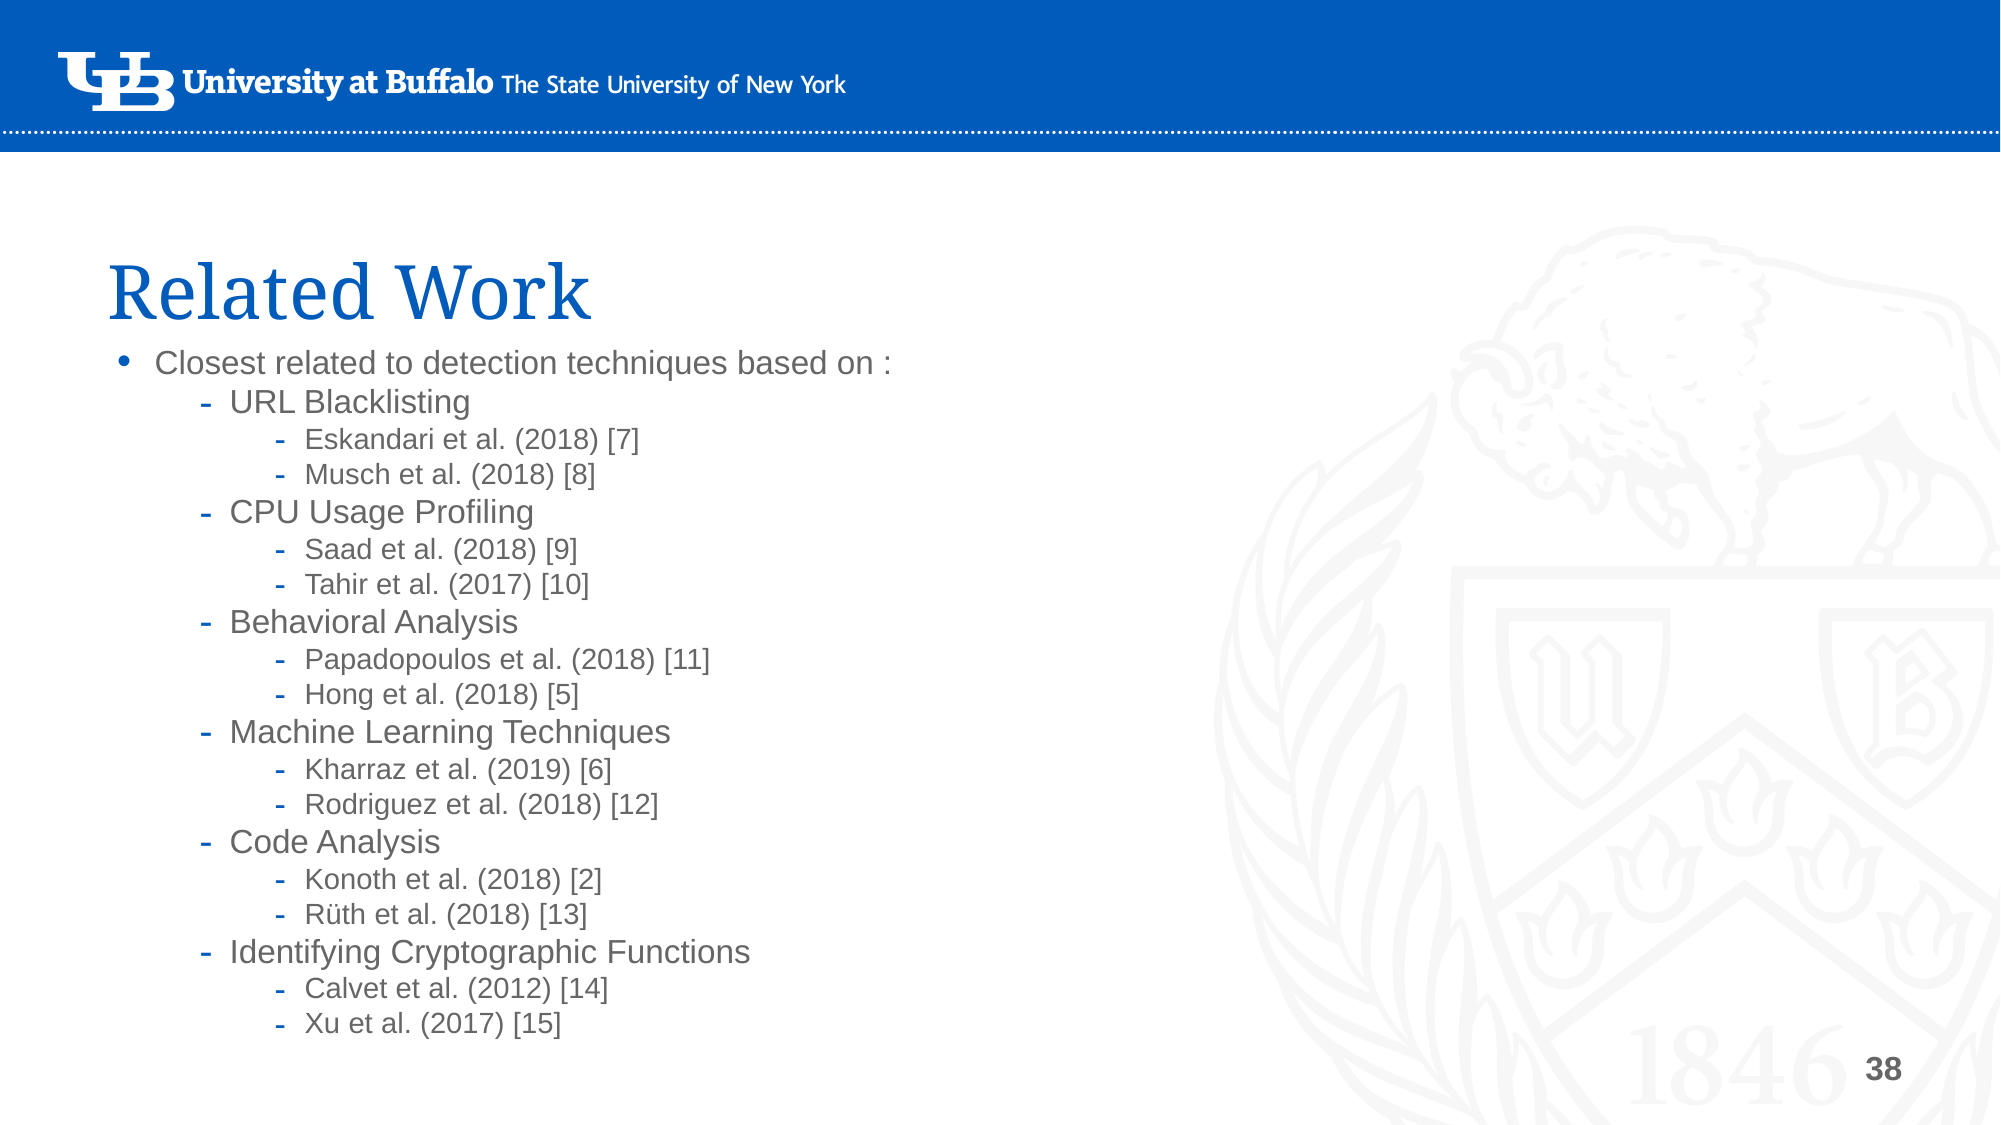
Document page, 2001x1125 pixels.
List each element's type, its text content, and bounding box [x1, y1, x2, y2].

footer 38 [1242, 1036, 1918, 1097]
title Related Work [93, 246, 1234, 343]
list Closest related to detection techniques based on : URL Blacklisting Eskandari et al. (2018) [7] Musch et al. (2018) [8] CPU Usage Profiling Saad et al. (2018) [9] Tahir et al. (2017) [10] Behavioral Analysis Papadopoulos et al. (2018) [11] Hong et al. (2018) [5] Machine Learning Techniques Kharraz et al. (2019) [6] Rodriguez et al. (2018) [12] Code Analysis Konoth et al. (2018) [2] Rüth et al. (2018) [13] Identifying Cryptographic Functions Calvet et al. (2012) [14] Xu et al. (2017) [15] [102, 333, 1243, 985]
picture [0, 0, 2001, 1125]
